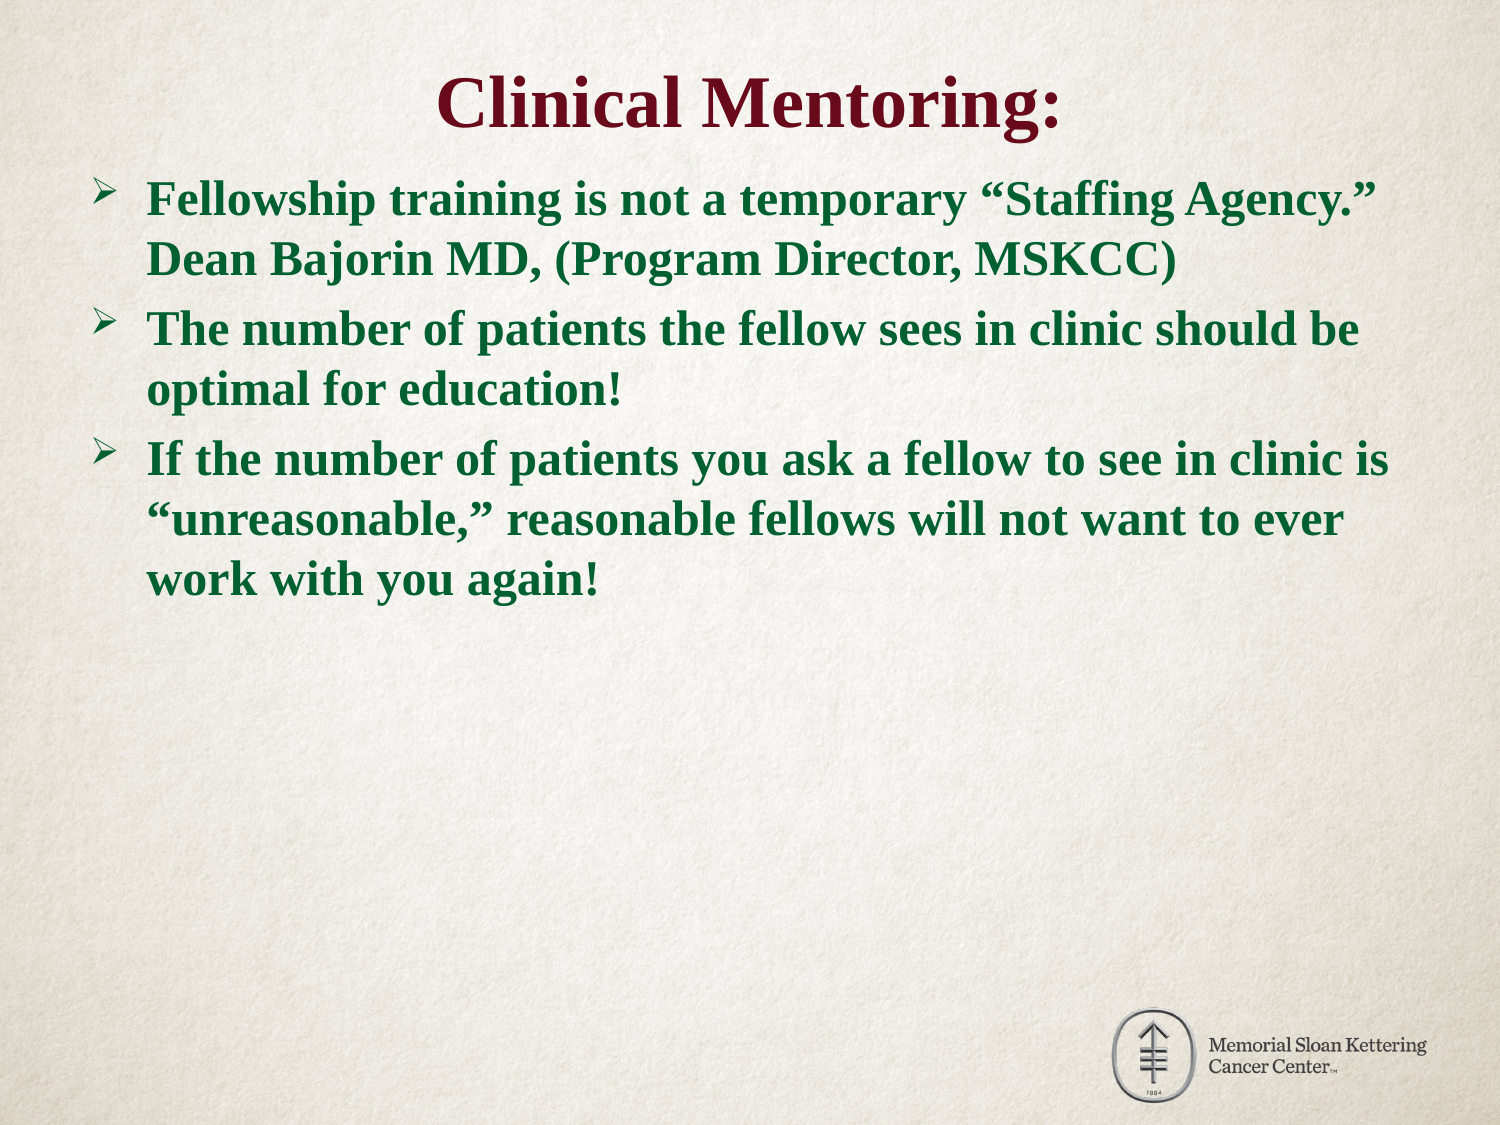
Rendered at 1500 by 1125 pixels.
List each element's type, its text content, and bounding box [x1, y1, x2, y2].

picture [0, 0, 1500, 1125]
list Fellowship training is not a temporary “Staffing Agency.” Dean Bajorin MD, (Program Director, MSKCC) The number of patients the fellow sees in clinic should be optimal for education! If the number of patients you ask a fellow to see in clinic is “unreasonable,” reasonable fellows will not want to ever work with you again! [75, 158, 1425, 656]
title Clinical Mentoring: [75, 45, 1425, 150]
